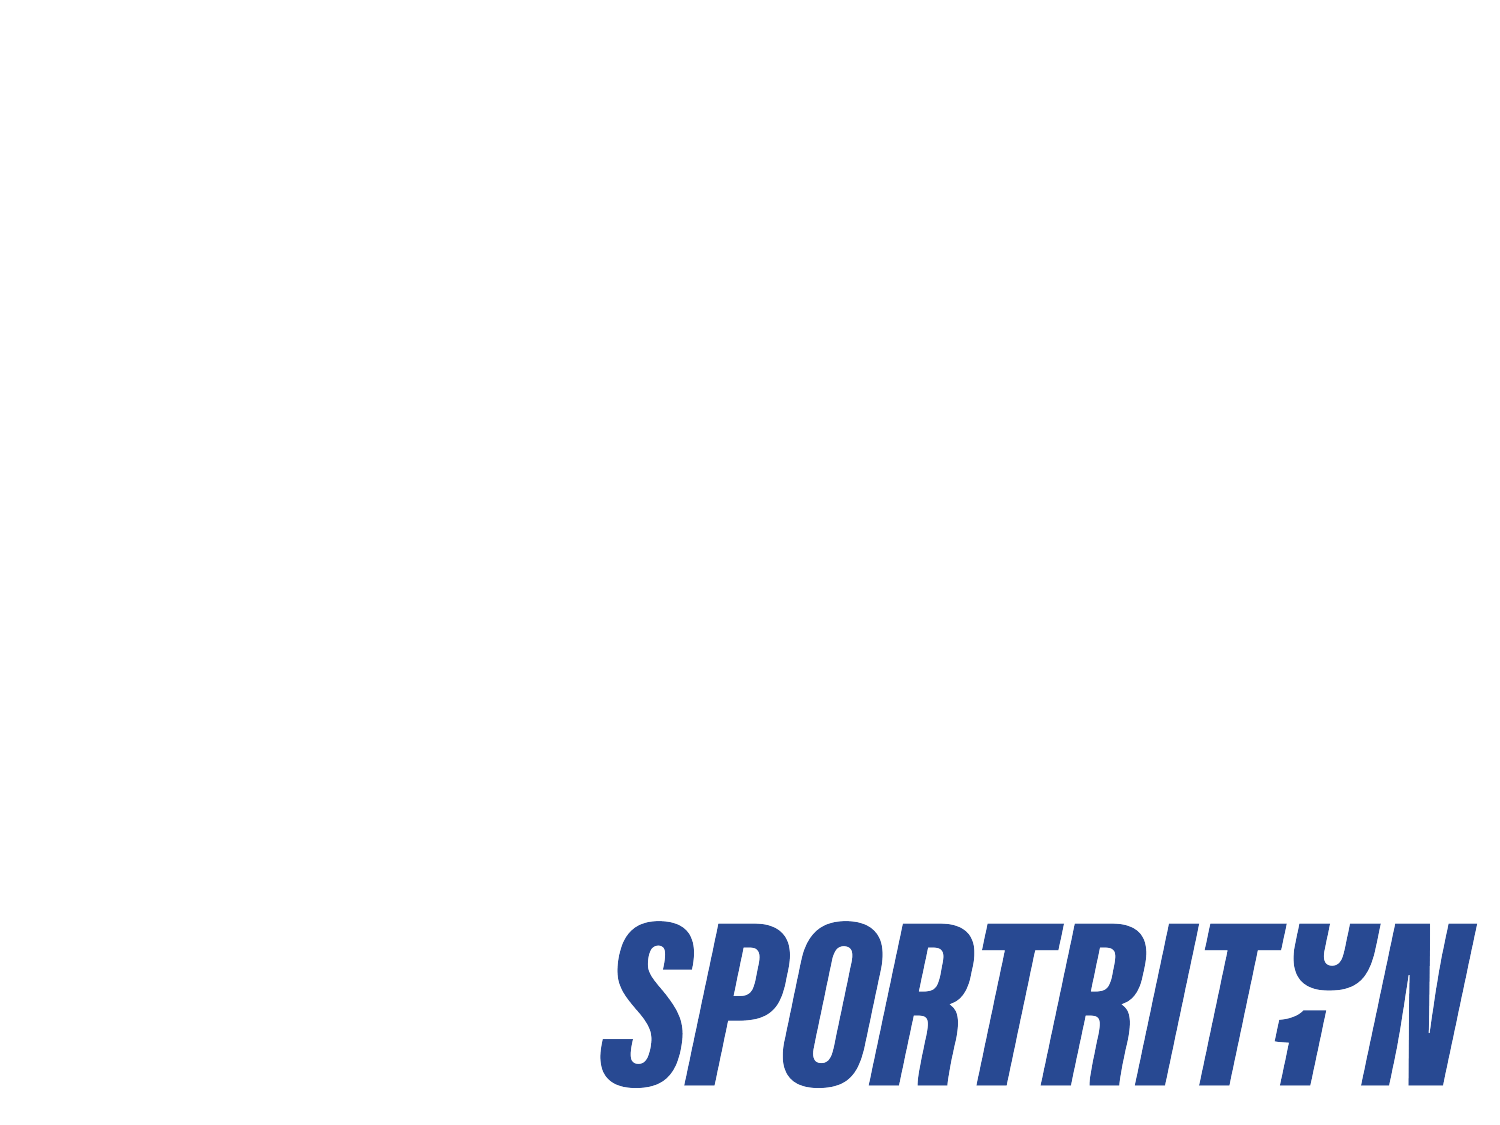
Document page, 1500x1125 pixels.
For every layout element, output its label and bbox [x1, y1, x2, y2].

picture [600, 920, 1479, 1090]
